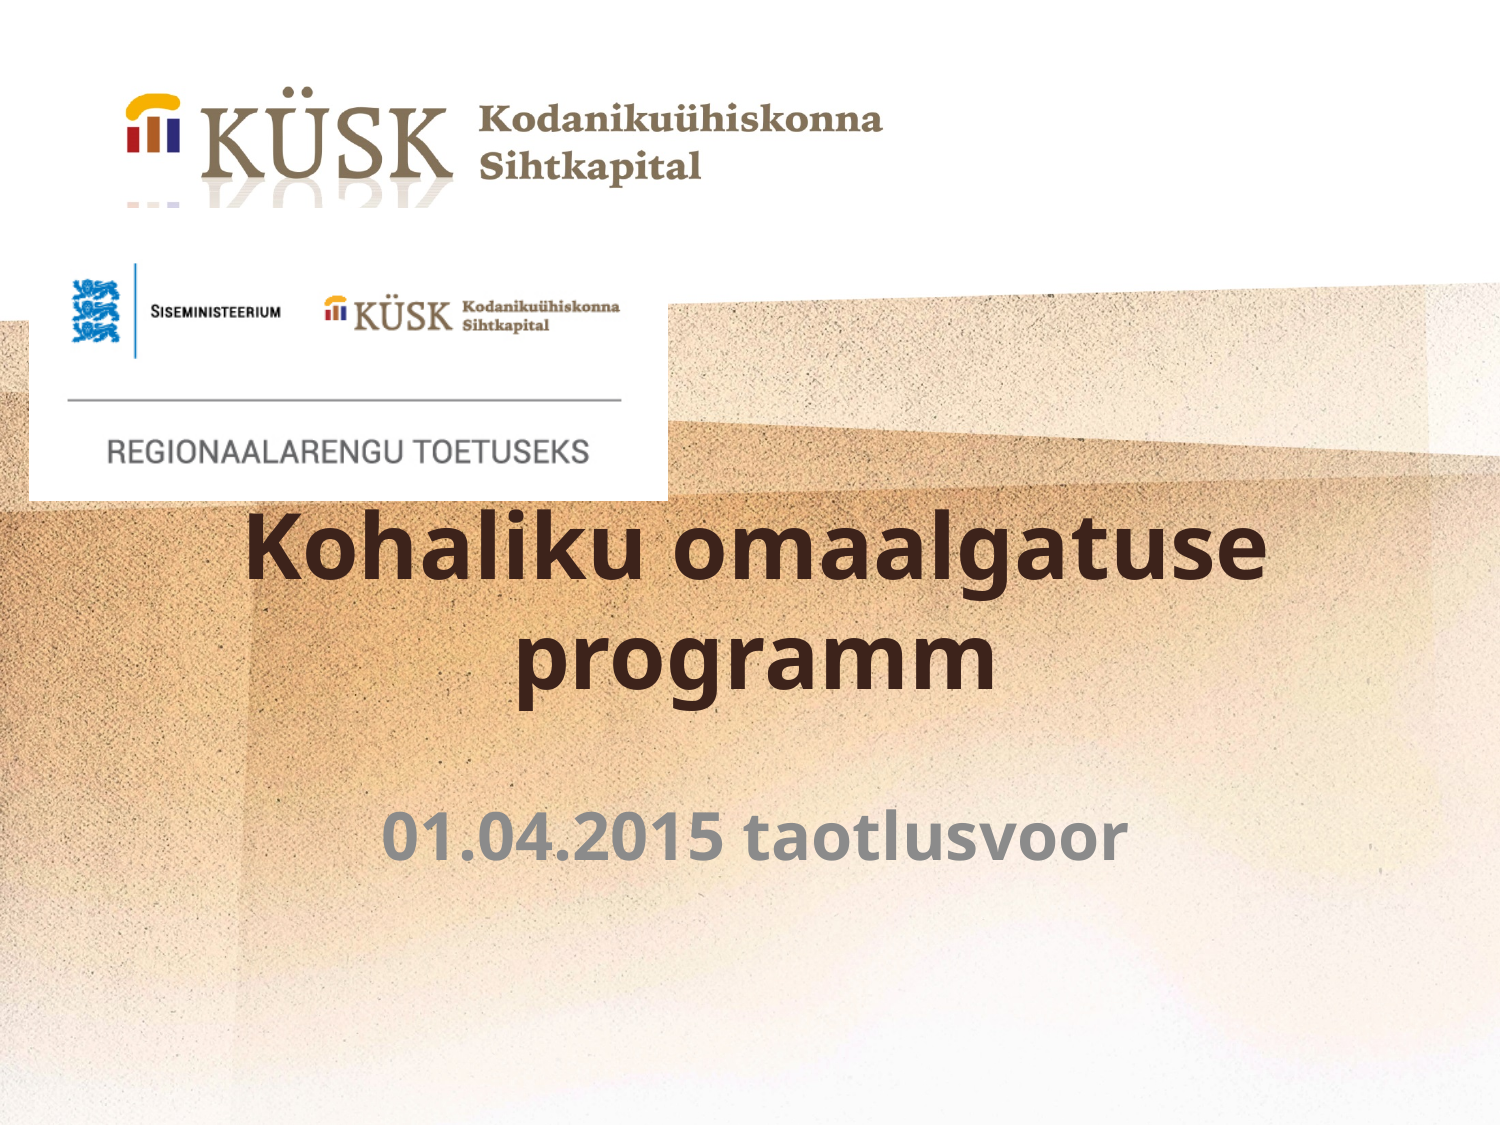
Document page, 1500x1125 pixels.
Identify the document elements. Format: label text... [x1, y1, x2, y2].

title Kohaliku omaalgatuse programm [112, 503, 1400, 692]
picture [0, 0, 1500, 1125]
subtitle 01.04.2015 taotlusvoor [112, 692, 1400, 905]
